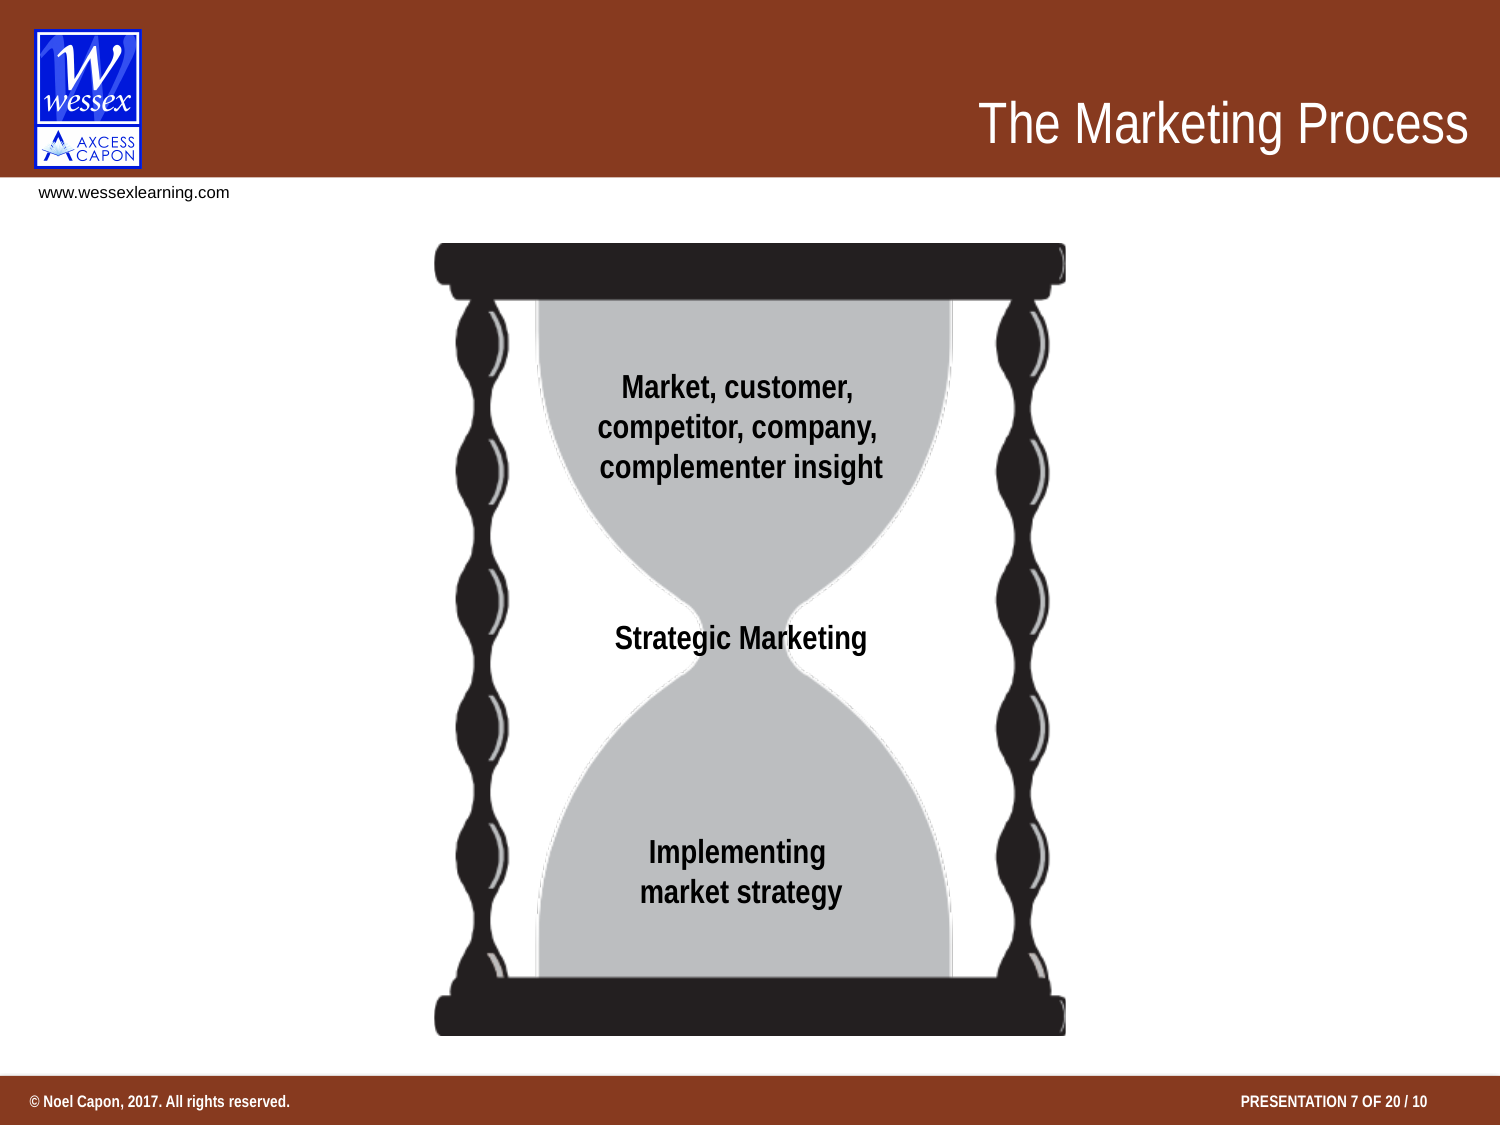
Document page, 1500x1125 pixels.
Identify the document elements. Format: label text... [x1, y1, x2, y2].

text_box The Marketing Process [0, 0, 1500, 178]
picture [34, 28, 142, 169]
picture [434, 243, 1066, 1036]
text_box www.wessexlearning.com [38, 182, 231, 203]
